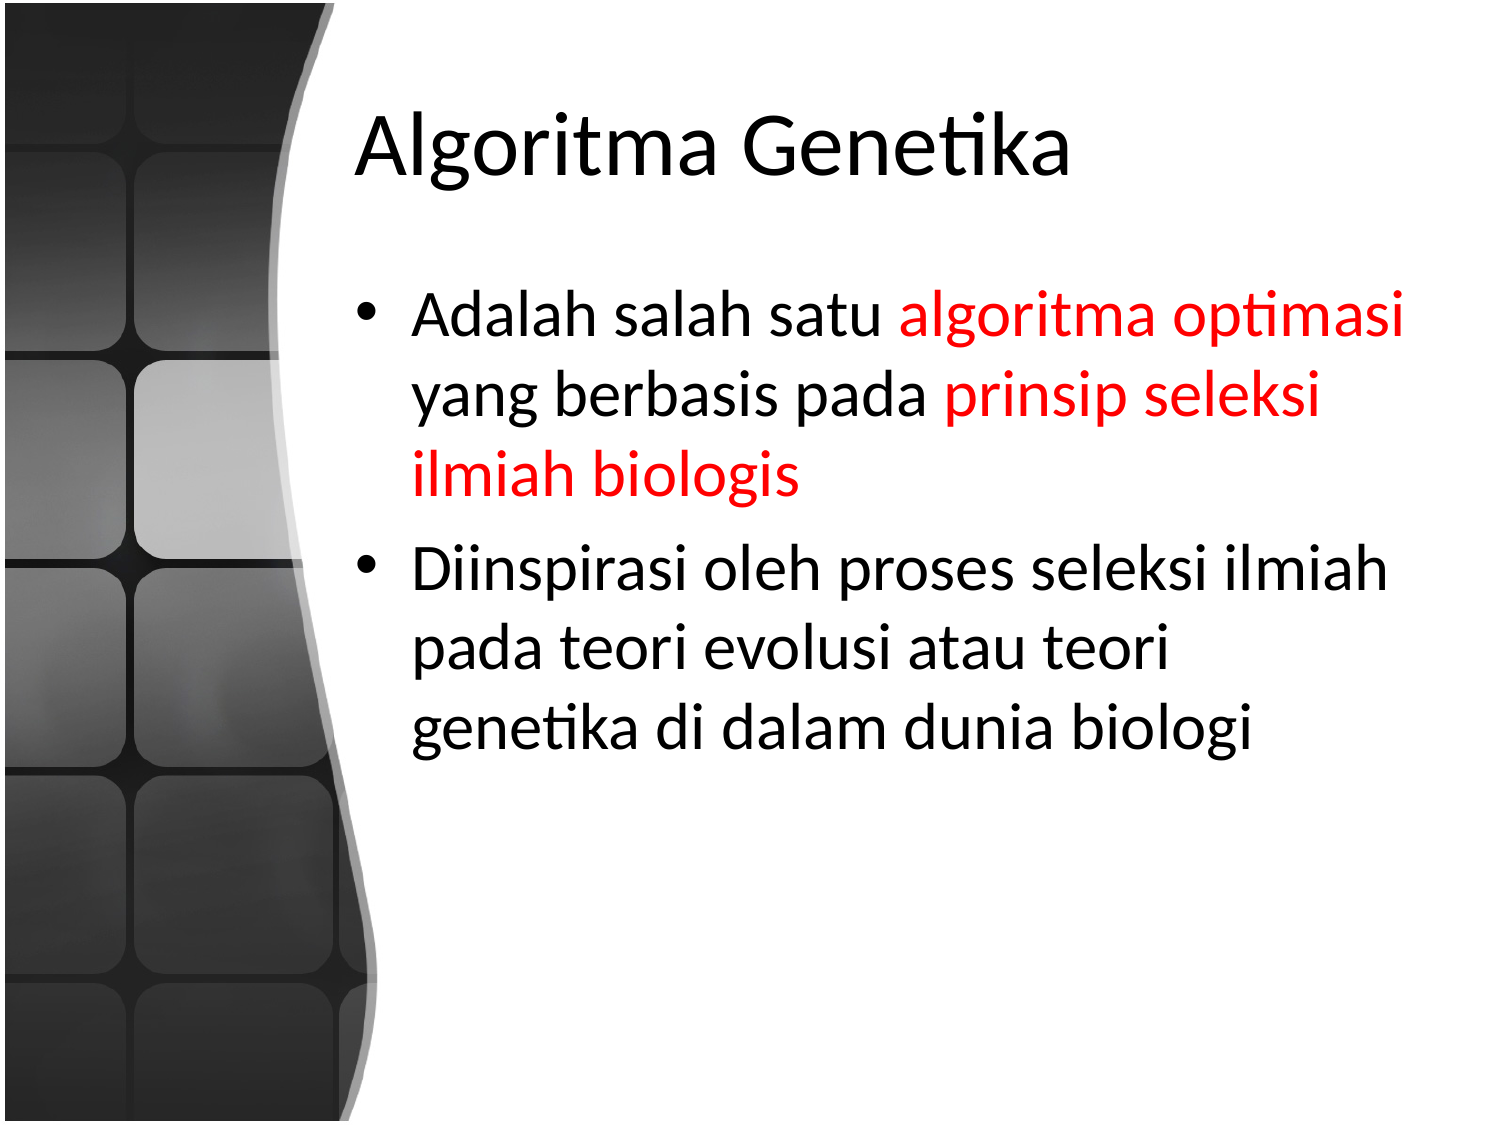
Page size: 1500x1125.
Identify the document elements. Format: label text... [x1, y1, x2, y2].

picture [0, 0, 1500, 1125]
title Algoritma Genetika [339, 44, 1426, 233]
list Adalah salah satu algoritma optimasi yang berbasis pada prinsip seleksi ilmiah biologis Diinspirasi oleh proses seleksi ilmiah pada teori evolusi atau teori genetika di dalam dunia biologi [339, 262, 1426, 1006]
